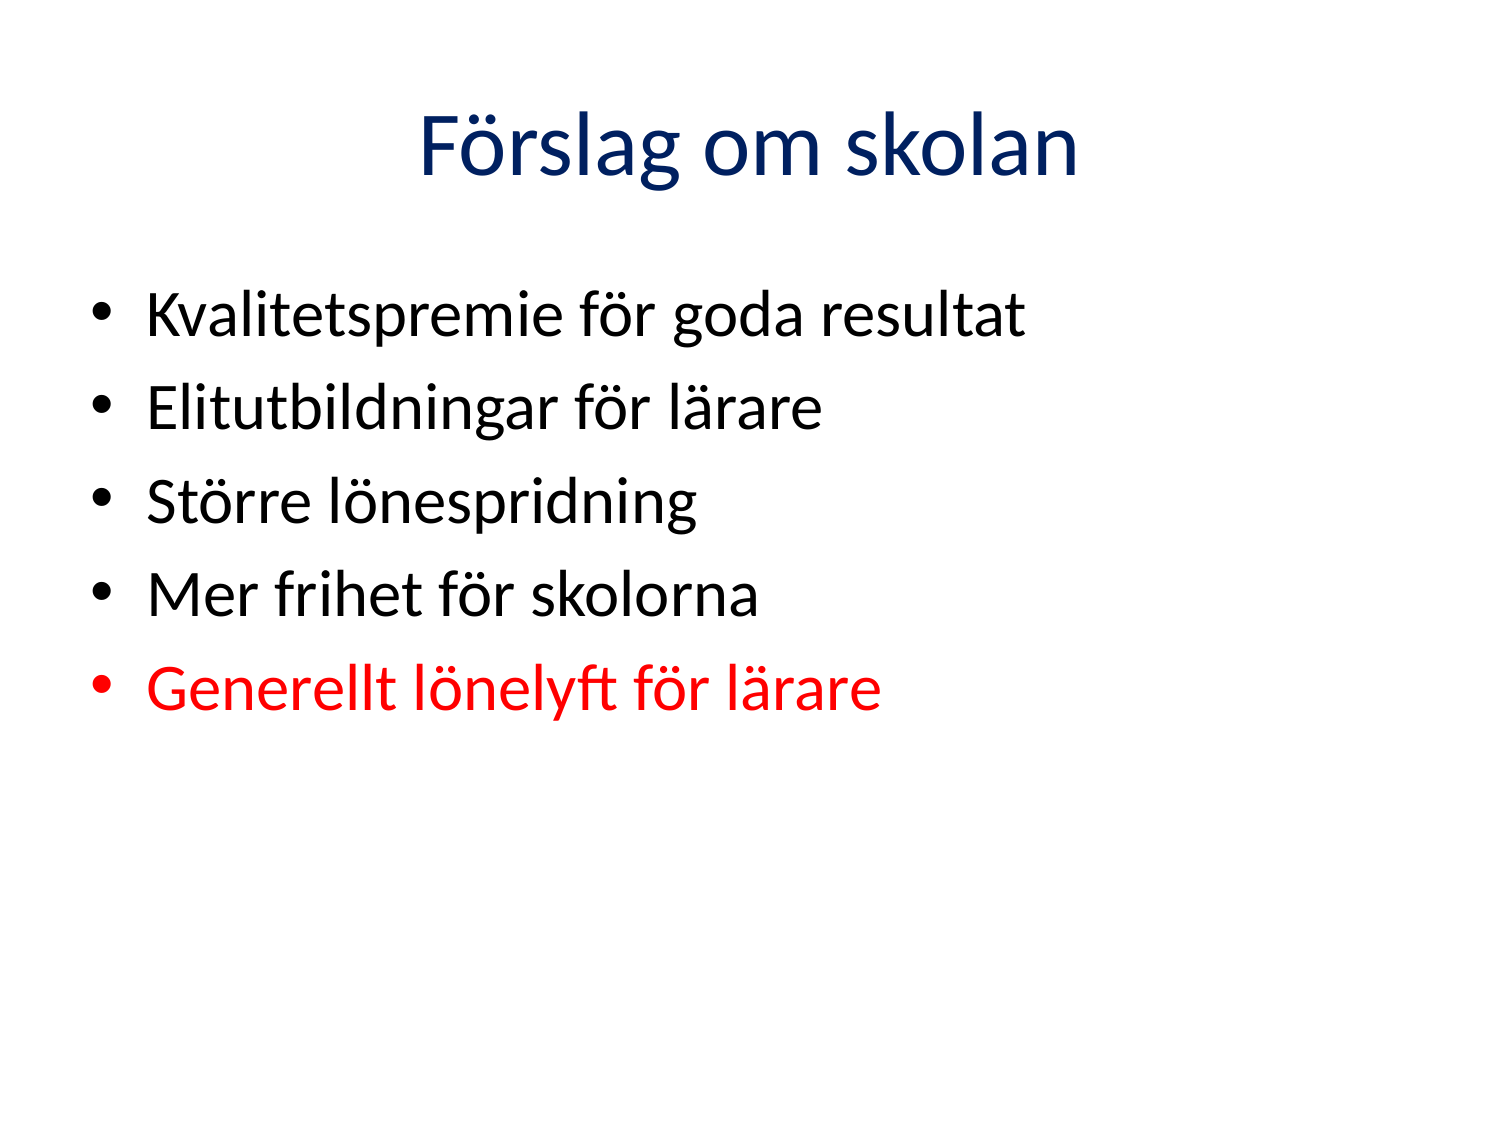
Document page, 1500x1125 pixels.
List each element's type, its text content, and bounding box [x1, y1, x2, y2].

title Förslag om skolan [75, 45, 1425, 233]
list Kvalitetspremie för goda resultat Elitutbildningar för lärare Större lönespridning Mer frihet för skolorna Generellt lönelyft för lärare [75, 262, 1425, 1005]
